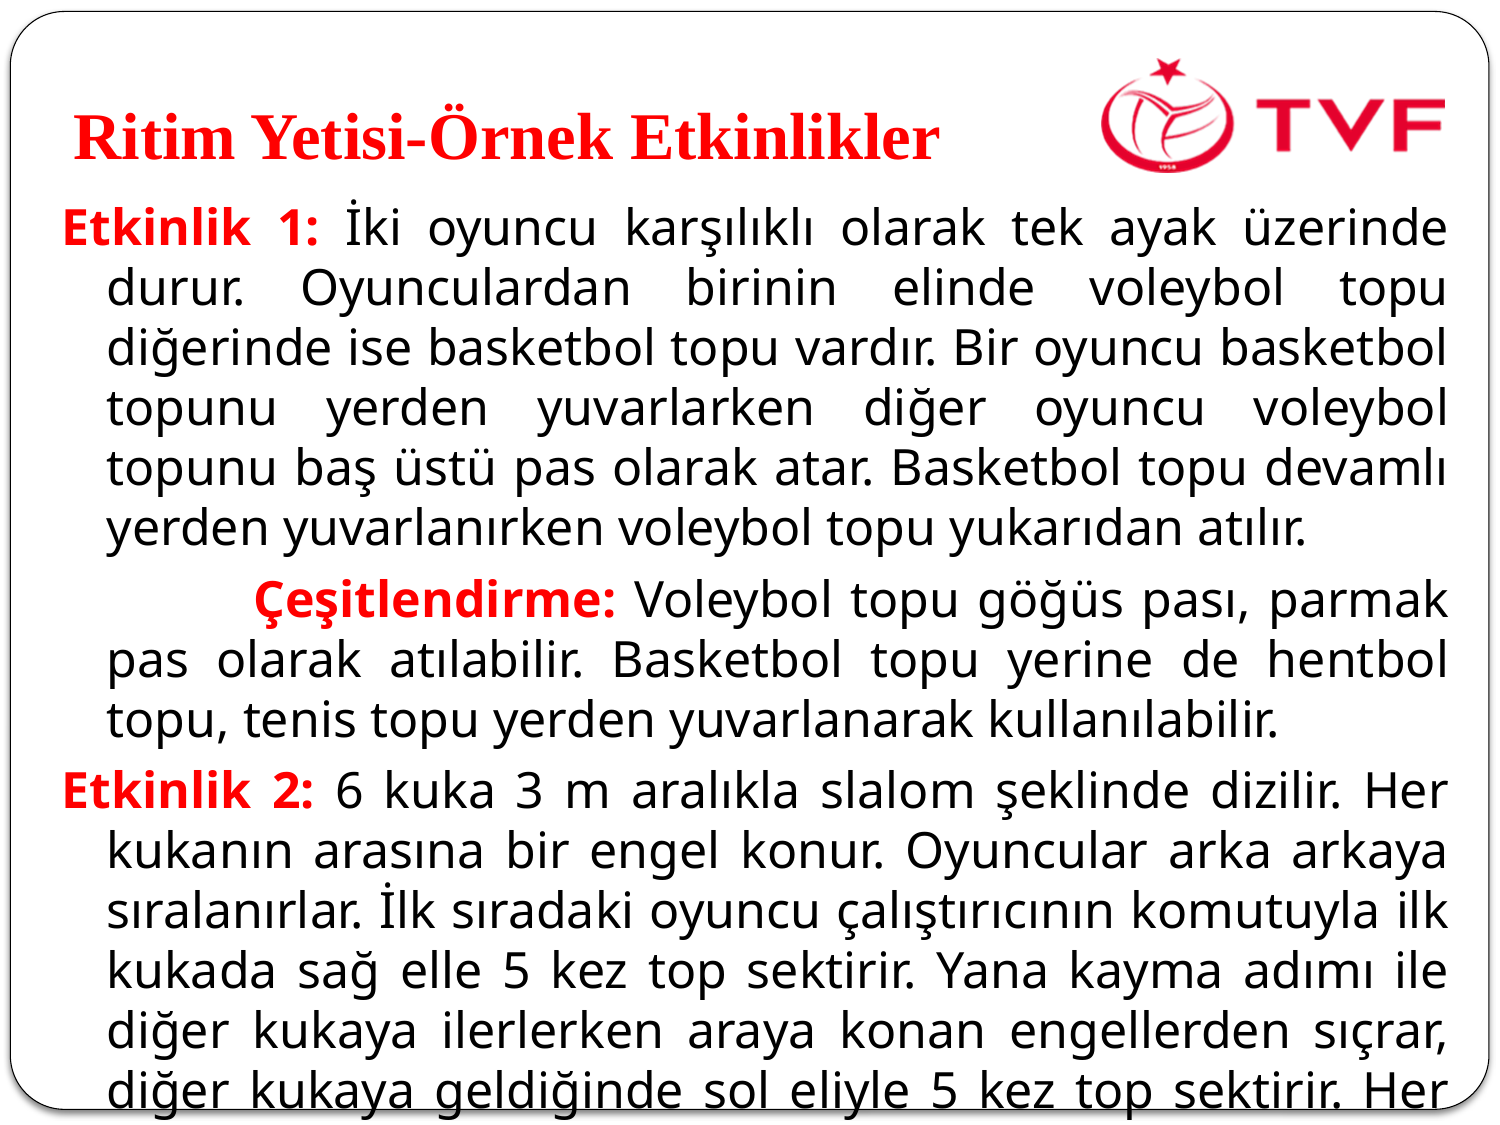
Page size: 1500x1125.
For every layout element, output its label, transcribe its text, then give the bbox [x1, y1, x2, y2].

picture [1101, 58, 1445, 173]
title Ritim Yetisi-Örnek Etkinlikler [58, 44, 1426, 187]
list Etkinlik 1: İki oyuncu karşılıklı olarak tek ayak üzerinde durur. Oyunculardan birinin elinde voleybol topu diğerinde ise basketbol topu vardır. Bir oyuncu basketbol topunu yerden yuvarlarken diğer oyuncu voleybol topunu baş üstü pas olarak atar. Basketbol topu devamlı yerden yuvarlanırken voleybol topu yukarıdan atılır. Çeşitlendirme: Voleybol topu göğüs pası, parmak pas olarak atılabilir. Basketbol topu yerine de hentbol topu, tenis topu yerden yuvarlanarak kullanılabilir. Etkinlik 2: 6 kuka 3 m aralıkla slalom şeklinde dizilir. Her kukanın arasına bir engel konur. Oyuncular arka arkaya sıralanırlar. İlk sıradaki oyuncu çalıştırıcının komutuyla ilk kukada sağ elle 5 kez top sektirir. Yana kayma adımı ile diğer kukaya ilerlerken araya konan engellerden sıçrar, diğer kukaya geldiğinde sol eliyle 5 kez top sektirir. Her kuka da aynı şekilde devam eder. [46, 187, 1466, 1055]
